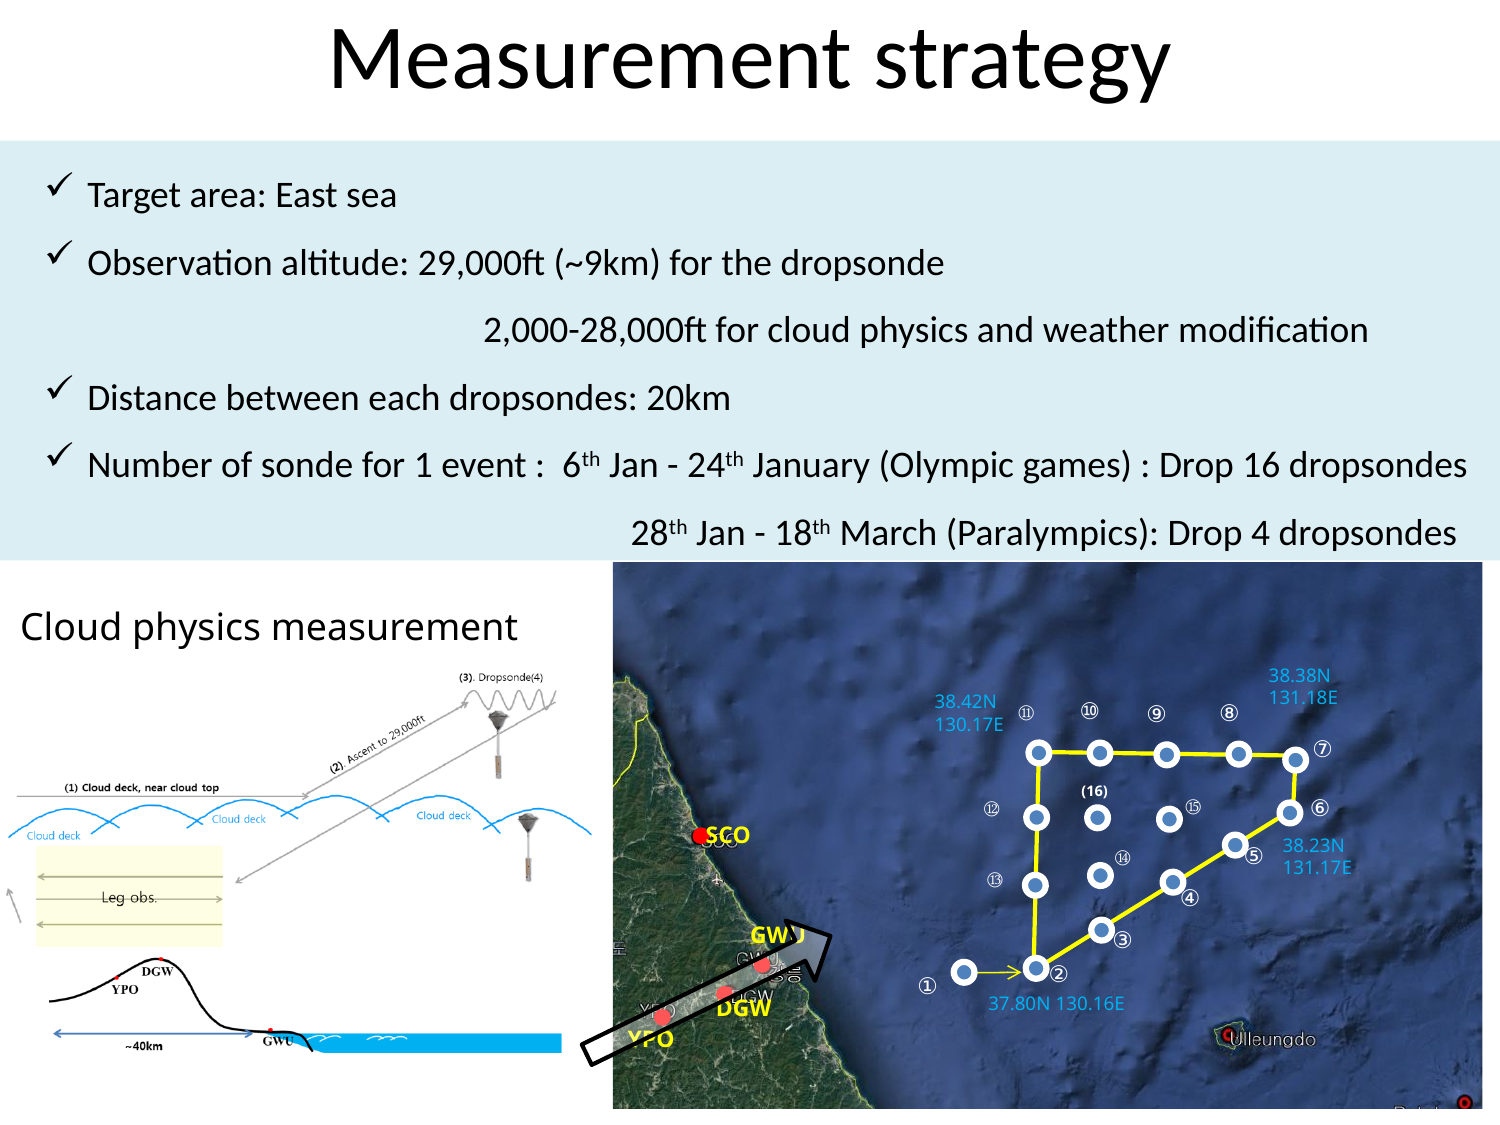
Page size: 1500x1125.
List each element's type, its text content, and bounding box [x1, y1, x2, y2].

picture [0, 667, 592, 1060]
text_box [591, 1029, 607, 1067]
text_box Cloud physics measurement [5, 595, 534, 656]
text_box Target area: East sea Observation altitude: 29,000ft (~9km) for the dropsonde 2,000-28,000ft for cloud physics and weather modification Distance between each dropsondes: 20km Number of sonde for 1 event : 6th Jan - 24th January (Olympic games) : Drop 16 dropsondes 28th Jan - 18th March (Paralympics): Drop 4 dropsondes [0, 140, 1500, 561]
title Measurement strategy [75, 0, 1425, 140]
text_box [612, 562, 1483, 1110]
